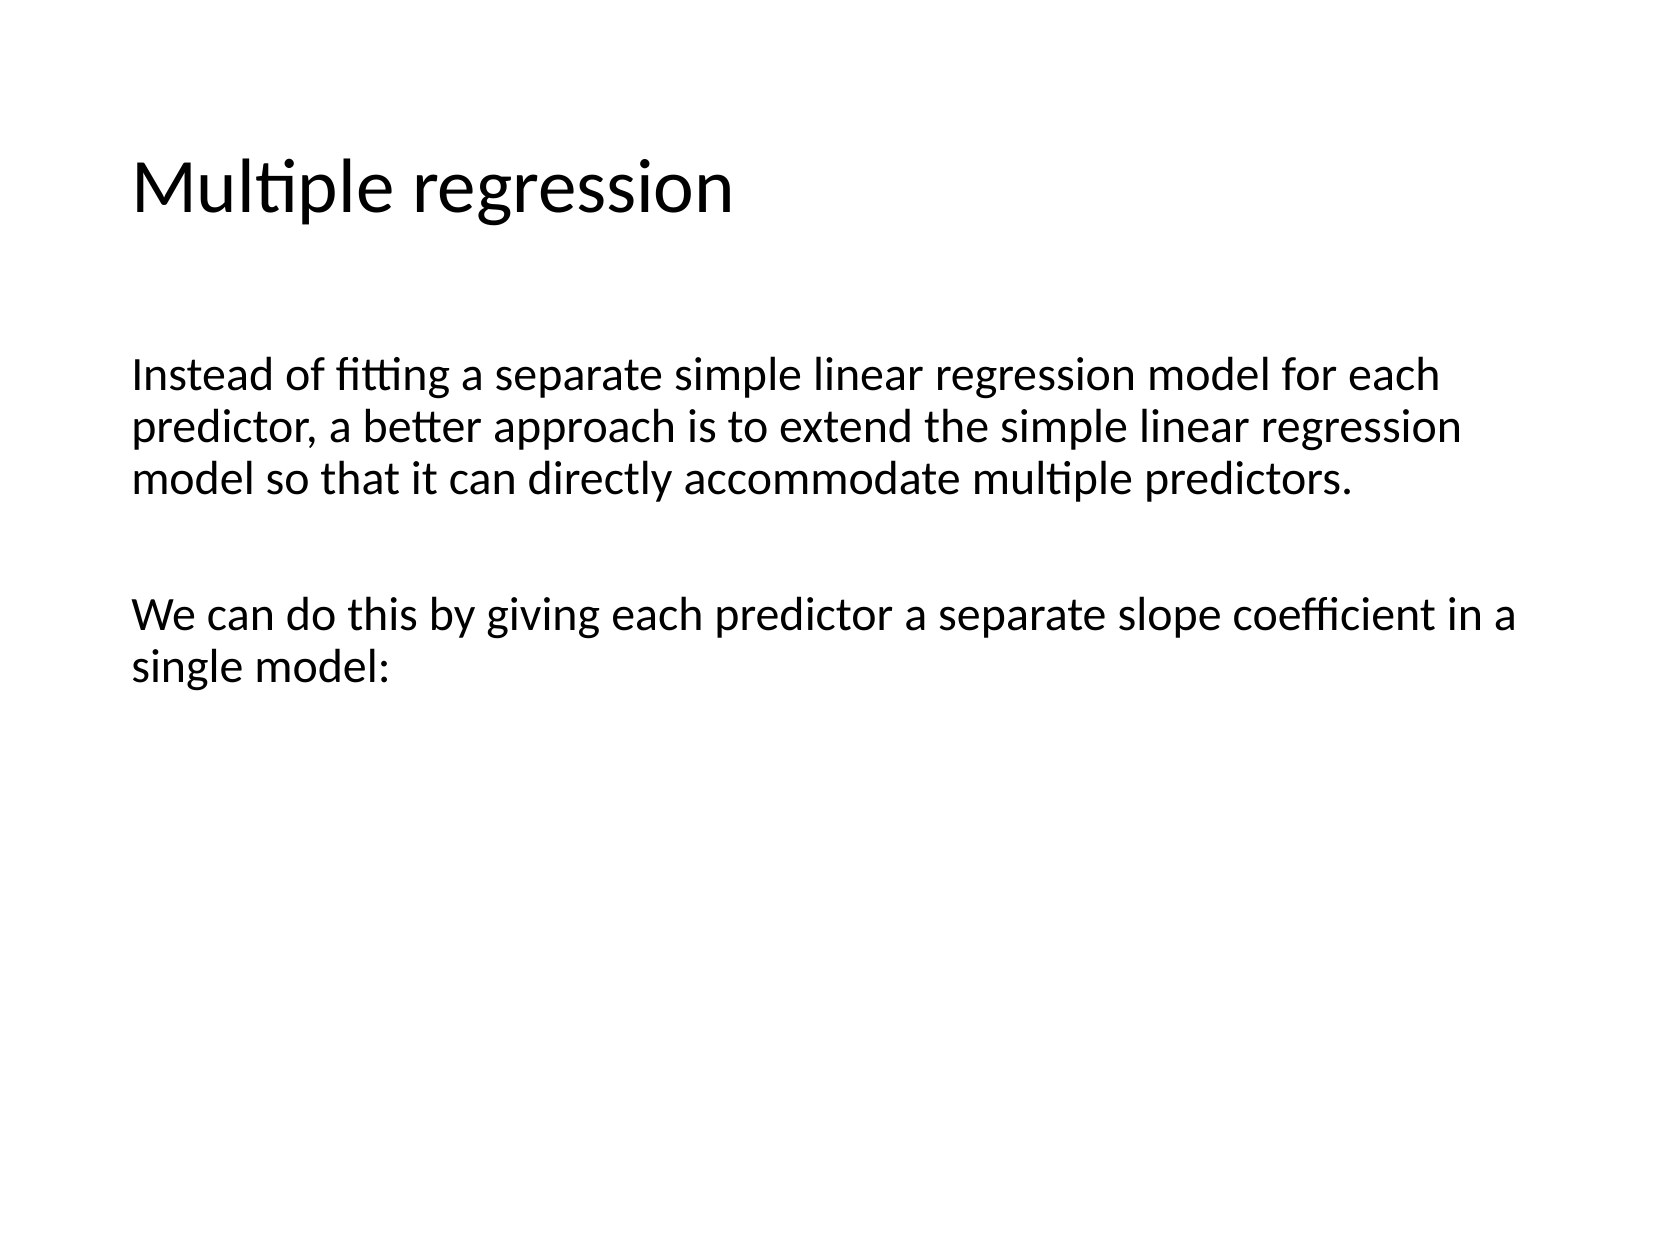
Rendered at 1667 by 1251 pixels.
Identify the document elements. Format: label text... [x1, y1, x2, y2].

title Multiple regression [114, 66, 1553, 309]
